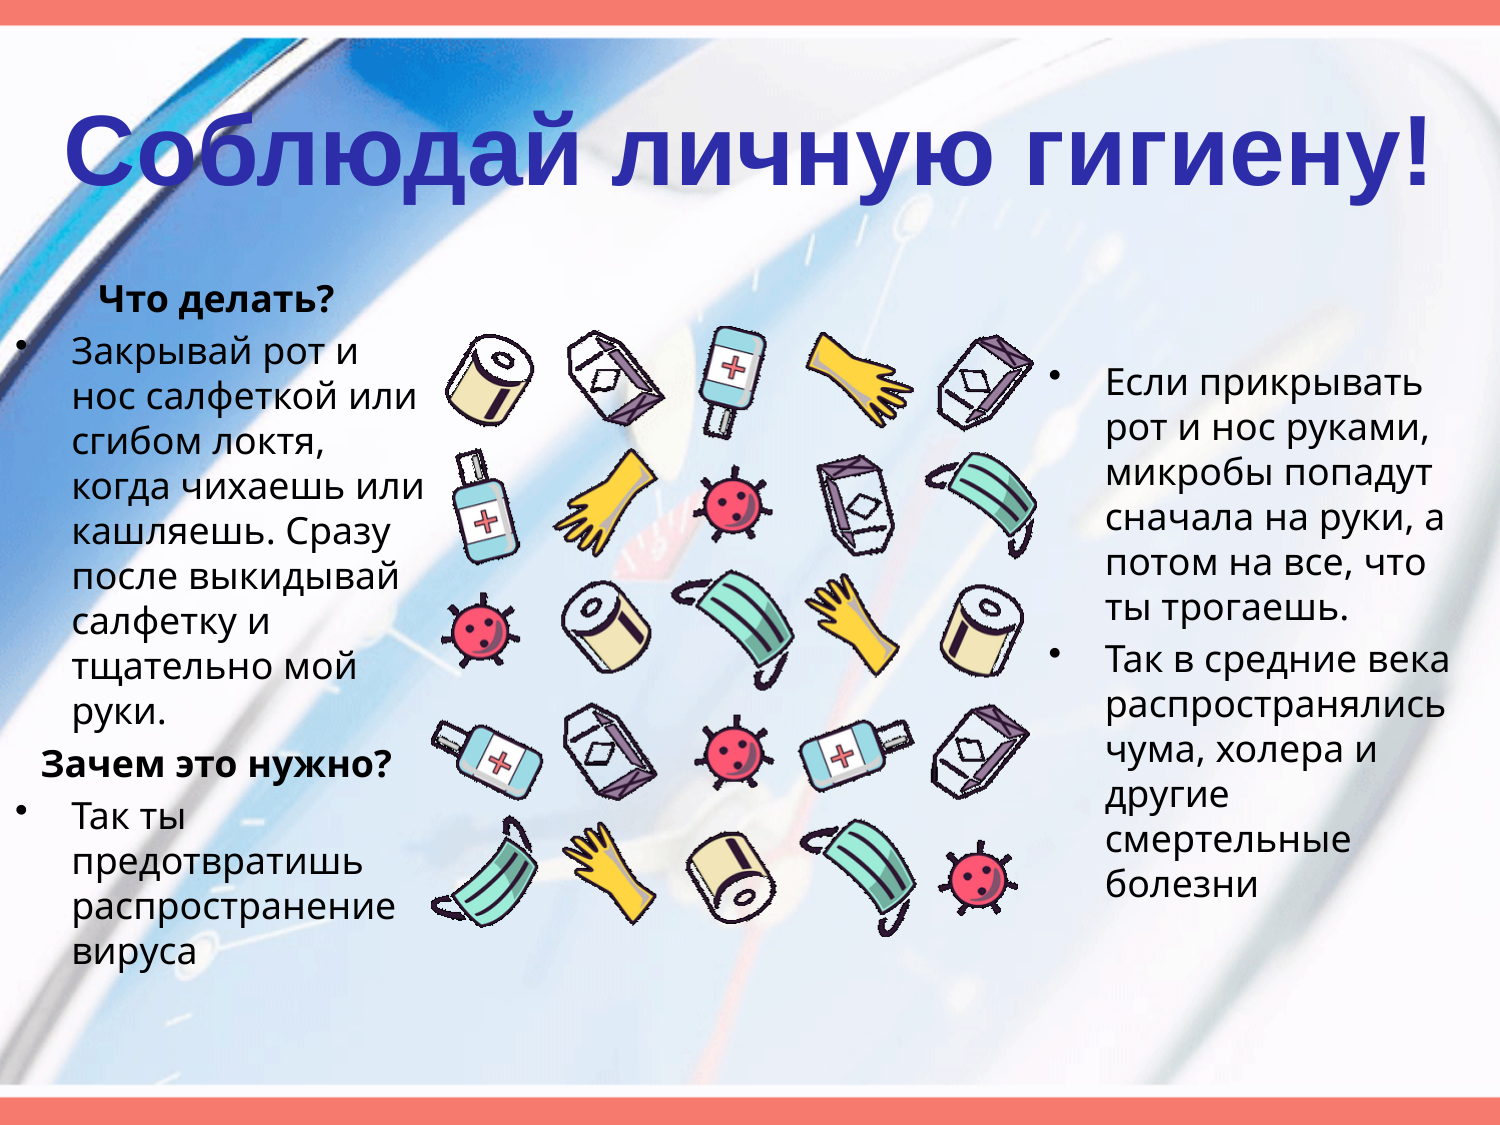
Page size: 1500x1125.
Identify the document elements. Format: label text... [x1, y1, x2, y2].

picture [0, 0, 1500, 1125]
list Что делать? Закрывай рот и нос салфеткой или сгибом локтя, когда чихаешь или кашляешь. Сразу после выкидывай салфетку и тщательно мой руки. Зачем это нужно? Так ты предотвратишь распространение вируса [0, 267, 443, 1083]
list Если прикрывать рот и нос руками, микробы попадут сначала на руки, а потом на все, что ты трогаешь. Так в средние века распространялись чума, холера и другие смертельные болезни [1033, 349, 1483, 1043]
text_box Соблюдай личную гигиену! [48, 78, 1451, 214]
